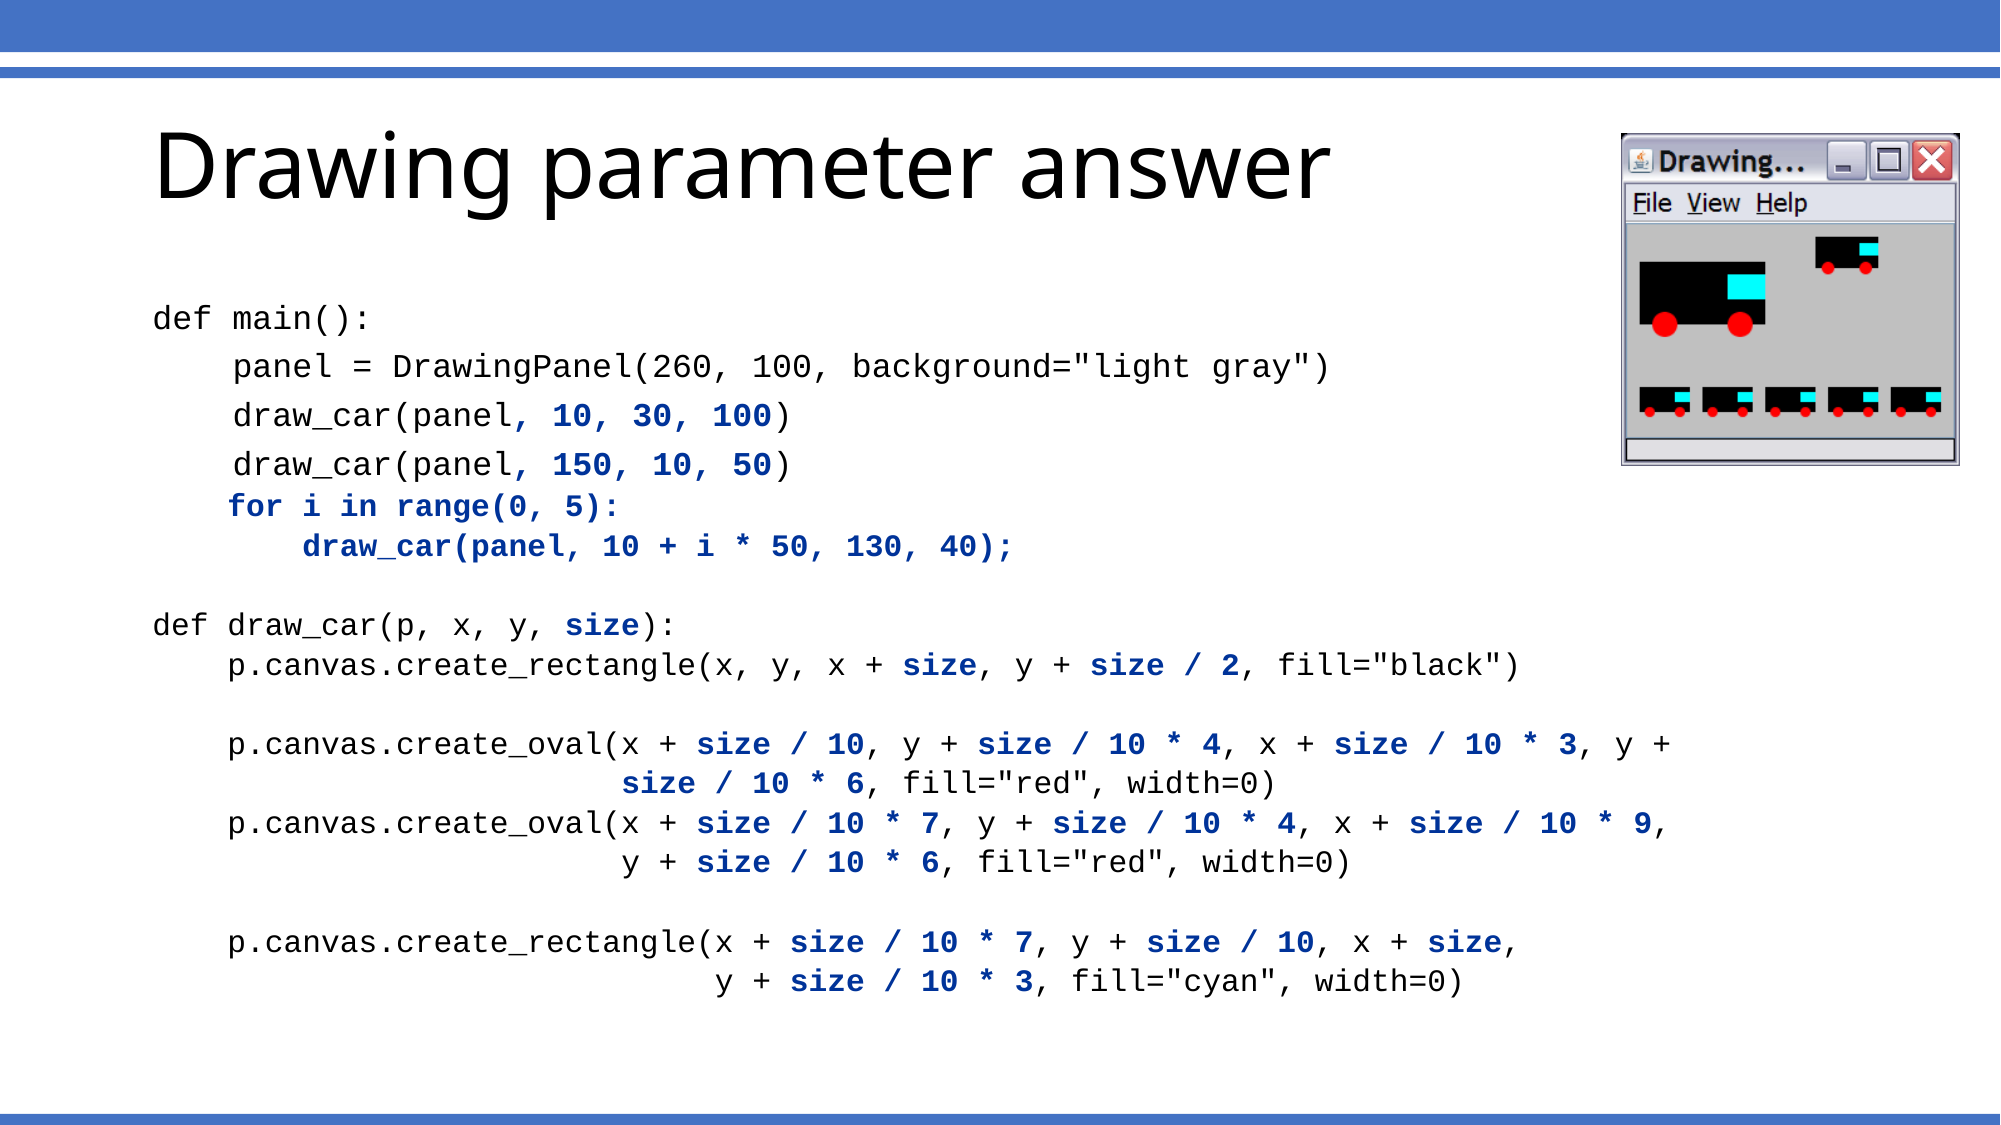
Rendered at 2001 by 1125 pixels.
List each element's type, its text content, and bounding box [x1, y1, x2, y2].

list def main(): panel = DrawingPanel(260, 100, background="light gray") draw_car(panel, 10, 30, 100) draw_car(panel, 150, 10, 50) for i in range(0, 5): draw_car(panel, 10 + i * 50, 130, 40); def draw_car(p, x, y, size): p.canvas.create_rectangle(x, y, x + size, y + size / 2, fill="black") p.canvas.create_oval(x + size / 10, y + size / 10 * 4, x + size / 10 * 3, y + size / 10 * 6, fill="red", width=0) p.canvas.create_oval(x + size / 10 * 7, y + size / 10 * 4, x + size / 10 * 9, y + size / 10 * 6, fill="red", width=0) p.canvas.create_rectangle(x + size / 10 * 7, y + size / 10, x + size, y + size / 10 * 3, fill="cyan", width=0) [137, 299, 1863, 1014]
picture [1621, 133, 1960, 466]
title Drawing parameter answer [137, 59, 1863, 278]
